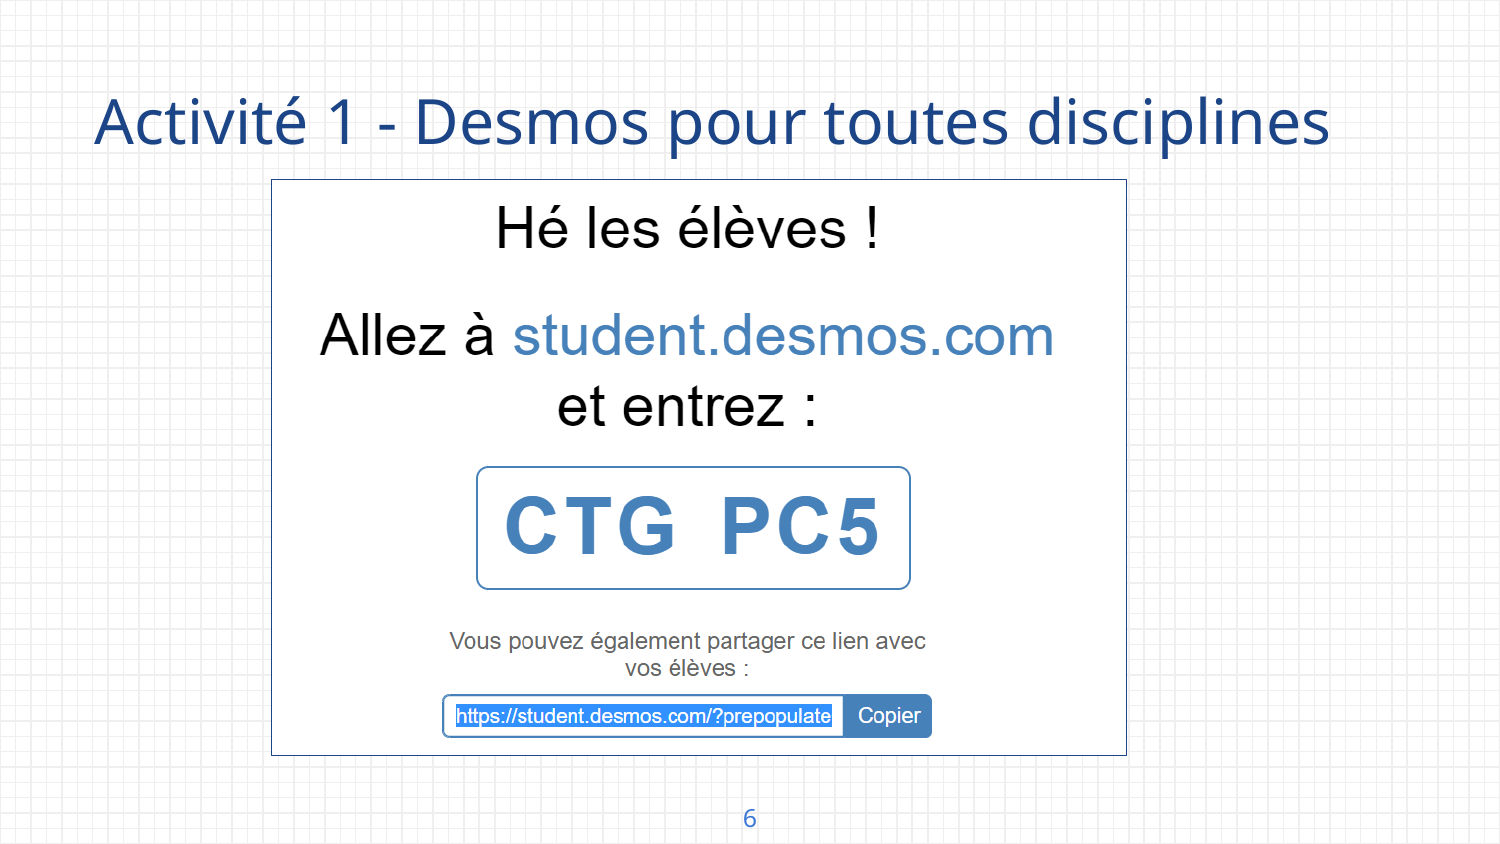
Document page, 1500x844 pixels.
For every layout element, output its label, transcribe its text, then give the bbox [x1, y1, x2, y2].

title Activité 1 - Desmos pour toutes disciplines [79, 54, 1421, 172]
slide_number ‹#› [705, 796, 795, 844]
picture [271, 179, 1127, 755]
